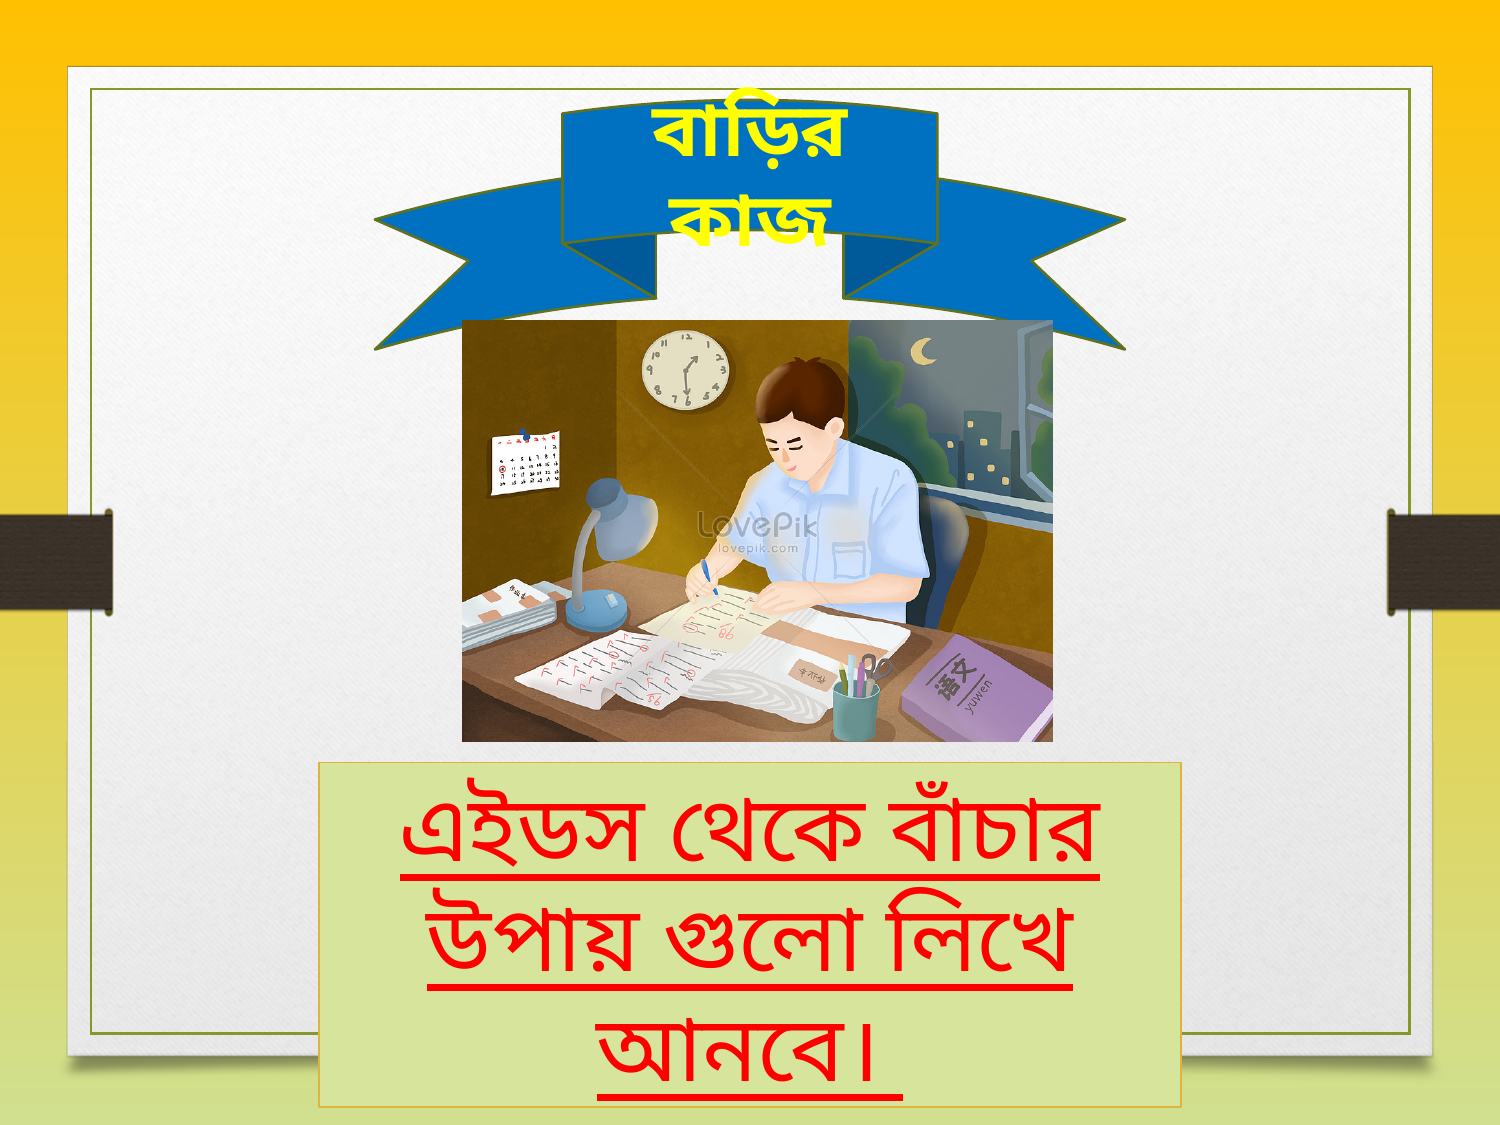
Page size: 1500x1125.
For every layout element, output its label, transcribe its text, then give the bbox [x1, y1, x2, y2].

text_box বাড়ির কাজ [373, 98, 1127, 351]
picture [0, 0, 1500, 1125]
text_box এইডস থেকে বাঁচার উপায় গুলো লিখে আনবে। [318, 762, 1182, 1108]
